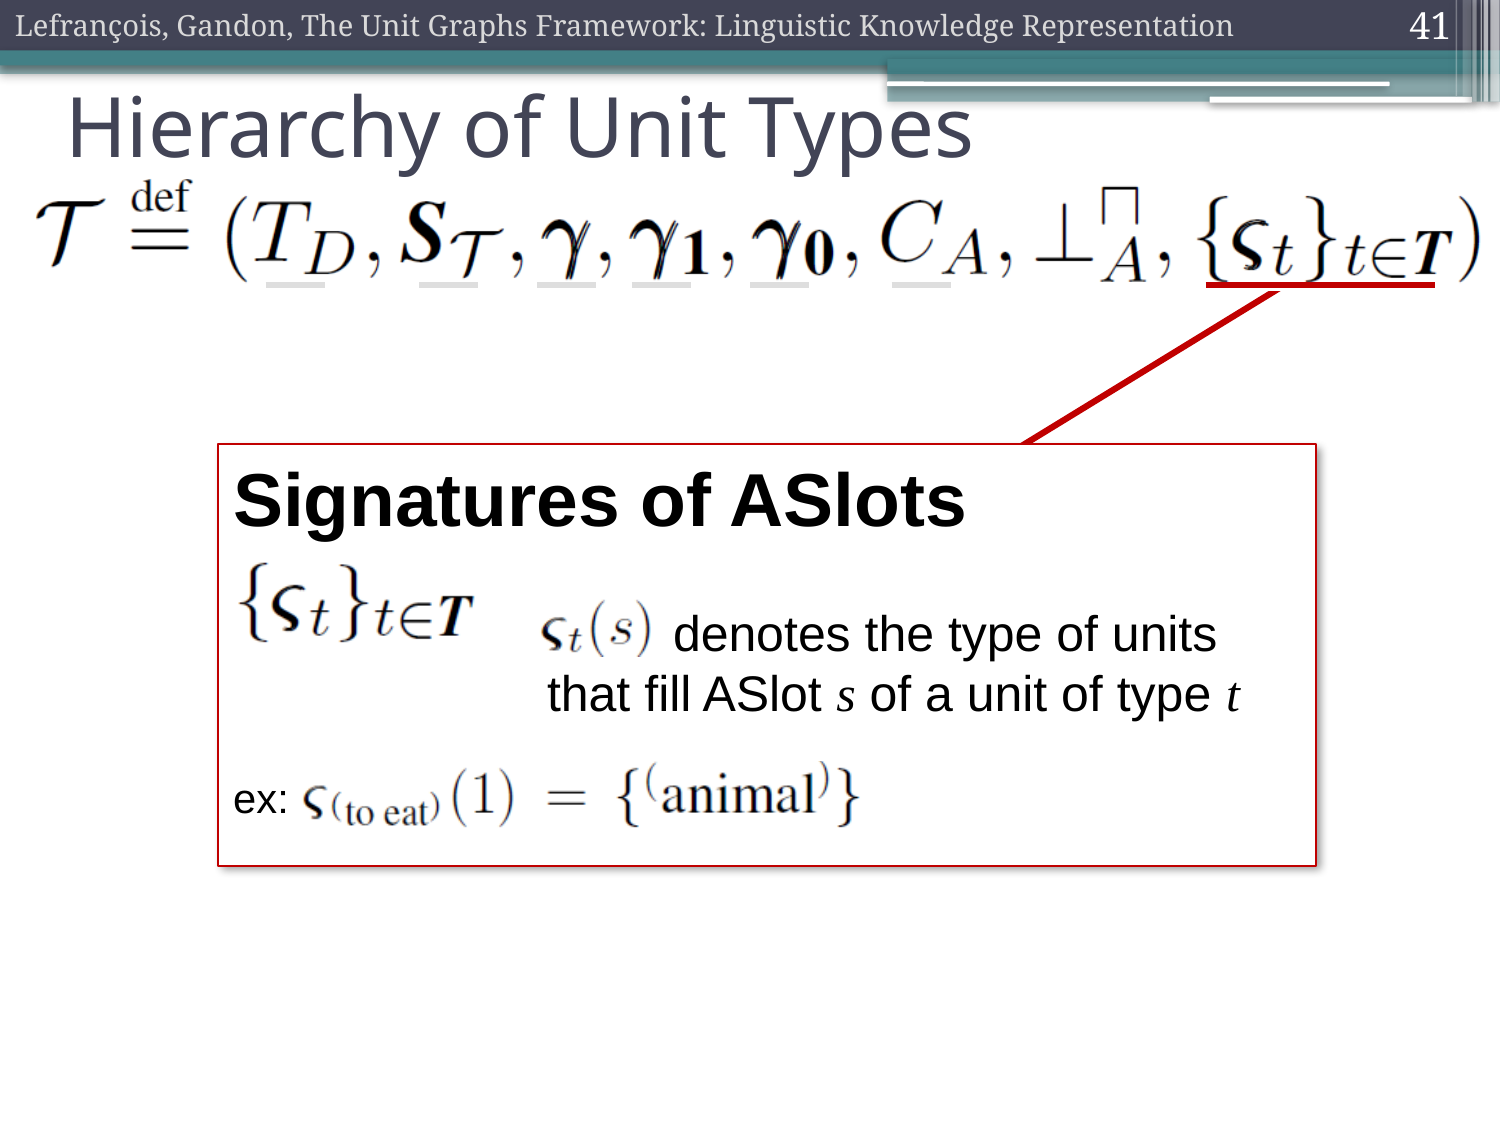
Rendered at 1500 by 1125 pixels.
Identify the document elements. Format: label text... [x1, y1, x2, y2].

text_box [610, 301, 1286, 441]
text_box Hierarchy of Unit Types [50, 66, 990, 175]
slide_number 41 [1341, 50, 1466, 61]
picture [35, 178, 1483, 291]
text_box Lefrançois, Gandon, The Unit Graphs Framework: Linguistic Knowledge Representation [0, 0, 1500, 50]
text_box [218, 444, 1316, 866]
